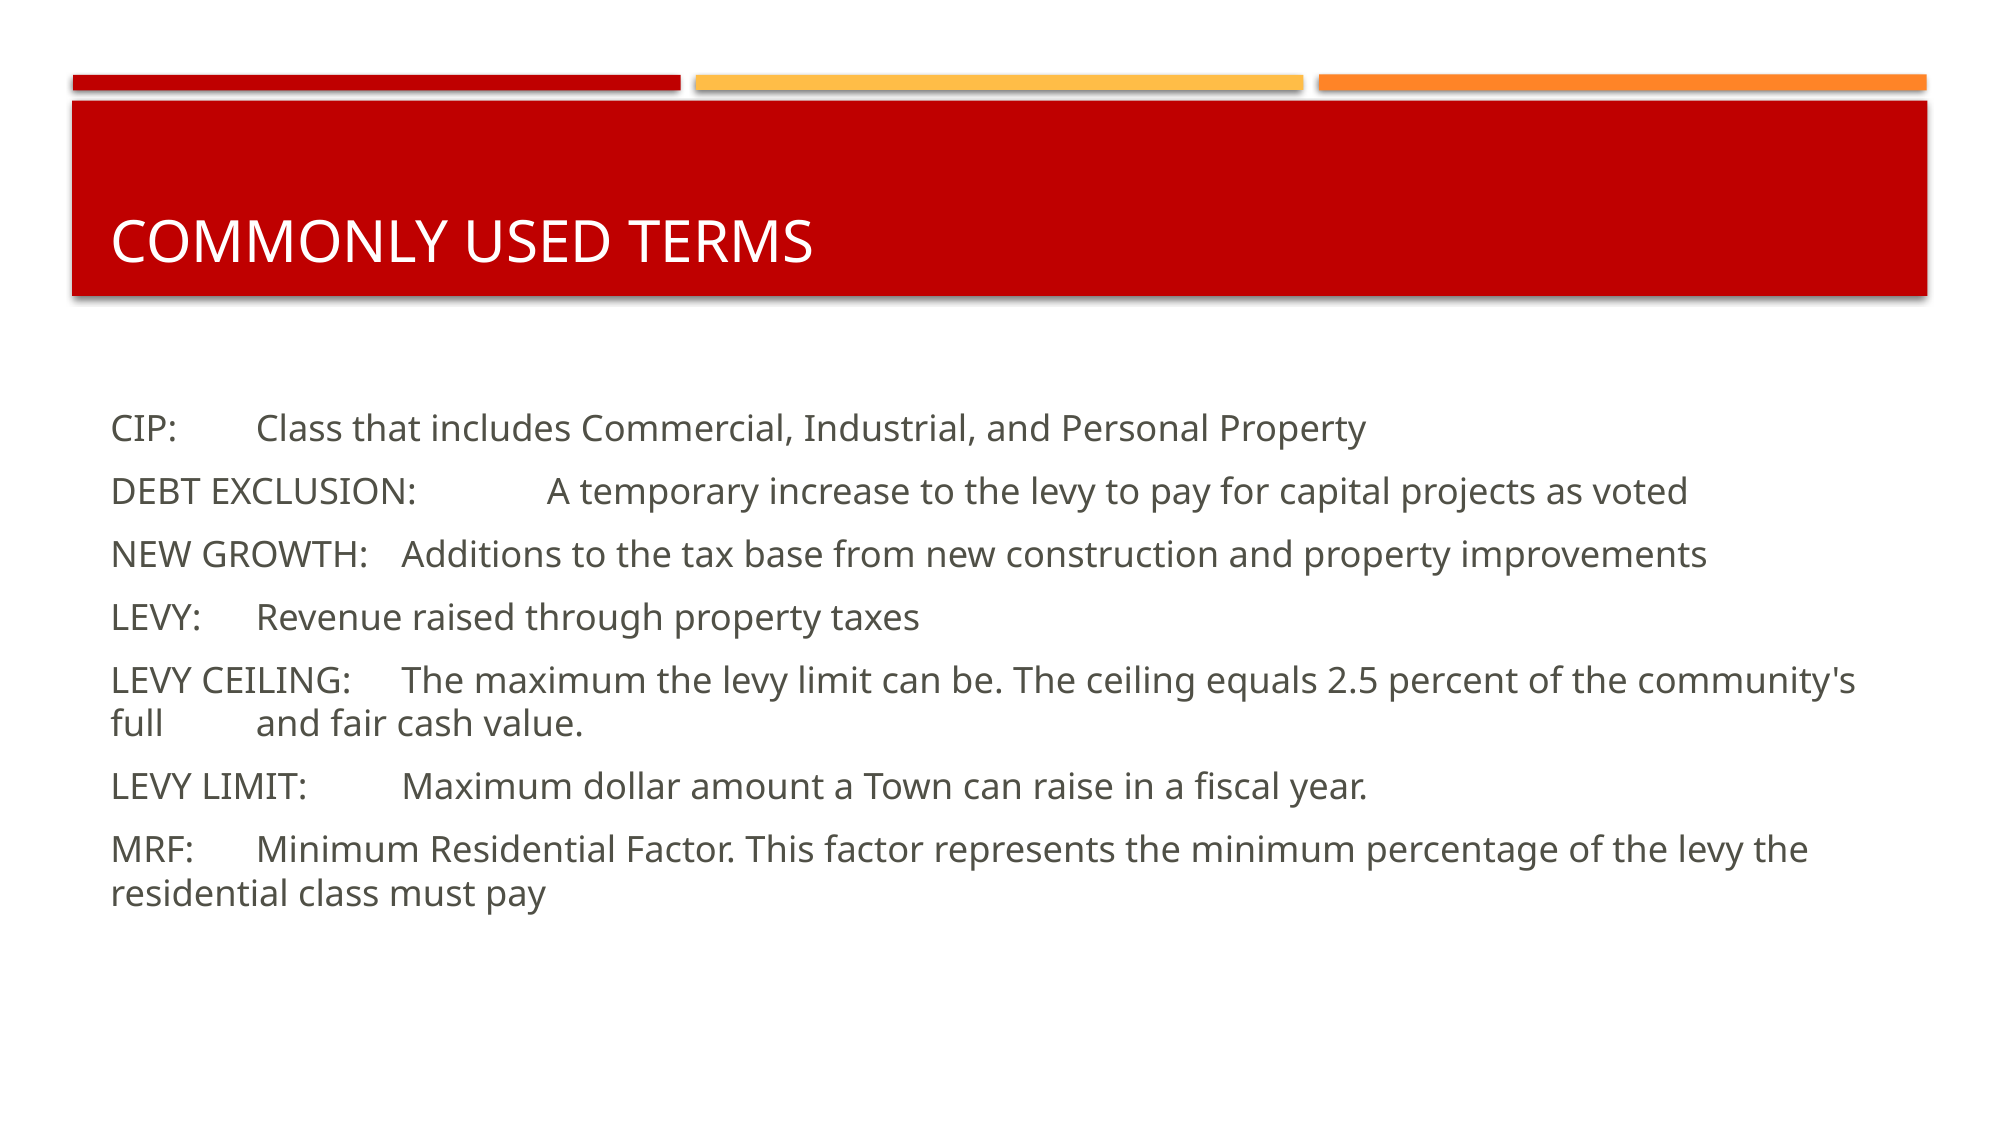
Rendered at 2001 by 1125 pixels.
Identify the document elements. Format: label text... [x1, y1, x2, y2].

list CIP: Class that includes Commercial, Industrial, and Personal Property DEBT EXCLUSION: A temporary increase to the levy to pay for capital projects as voted NEW GROWTH: Additions to the tax base from new construction and property improvements LEVY: Revenue raised through property taxes LEVY CEILING: The maximum the levy limit can be. The ceiling equals 2.5 percent of the community's full and fair cash value. LEVY LIMIT: Maximum dollar amount a Town can raise in a fiscal year. MRF: Minimum Residential Factor. This factor represents the minimum percentage of the levy the residential class must pay [95, 357, 1905, 962]
title COMMONLY USED TERMS [95, 115, 1905, 282]
